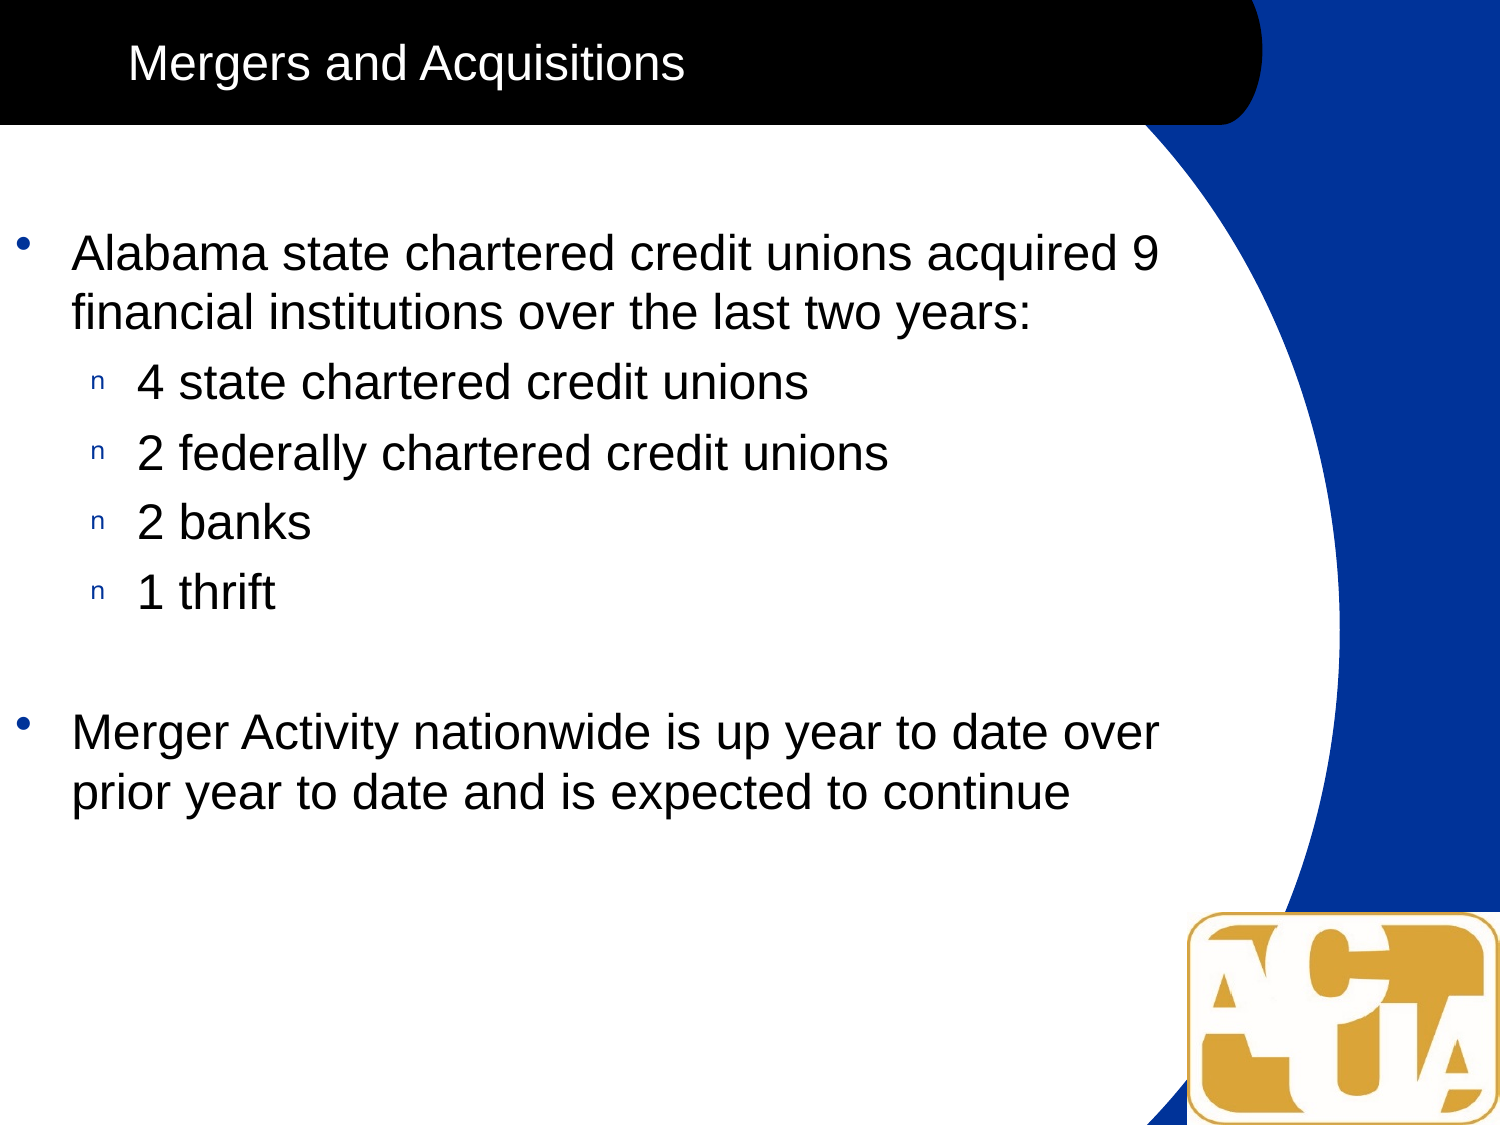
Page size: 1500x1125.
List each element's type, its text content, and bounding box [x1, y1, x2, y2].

picture [1187, 912, 1500, 1125]
list Alabama state chartered credit unions acquired 9 financial institutions over the last two years: 4 state chartered credit unions 2 federally chartered credit unions 2 banks 1 thrift Merger Activity nationwide is up year to date over prior year to date and is expected to continue [0, 212, 1226, 1001]
title Mergers and Acquisitions [112, 0, 1251, 124]
